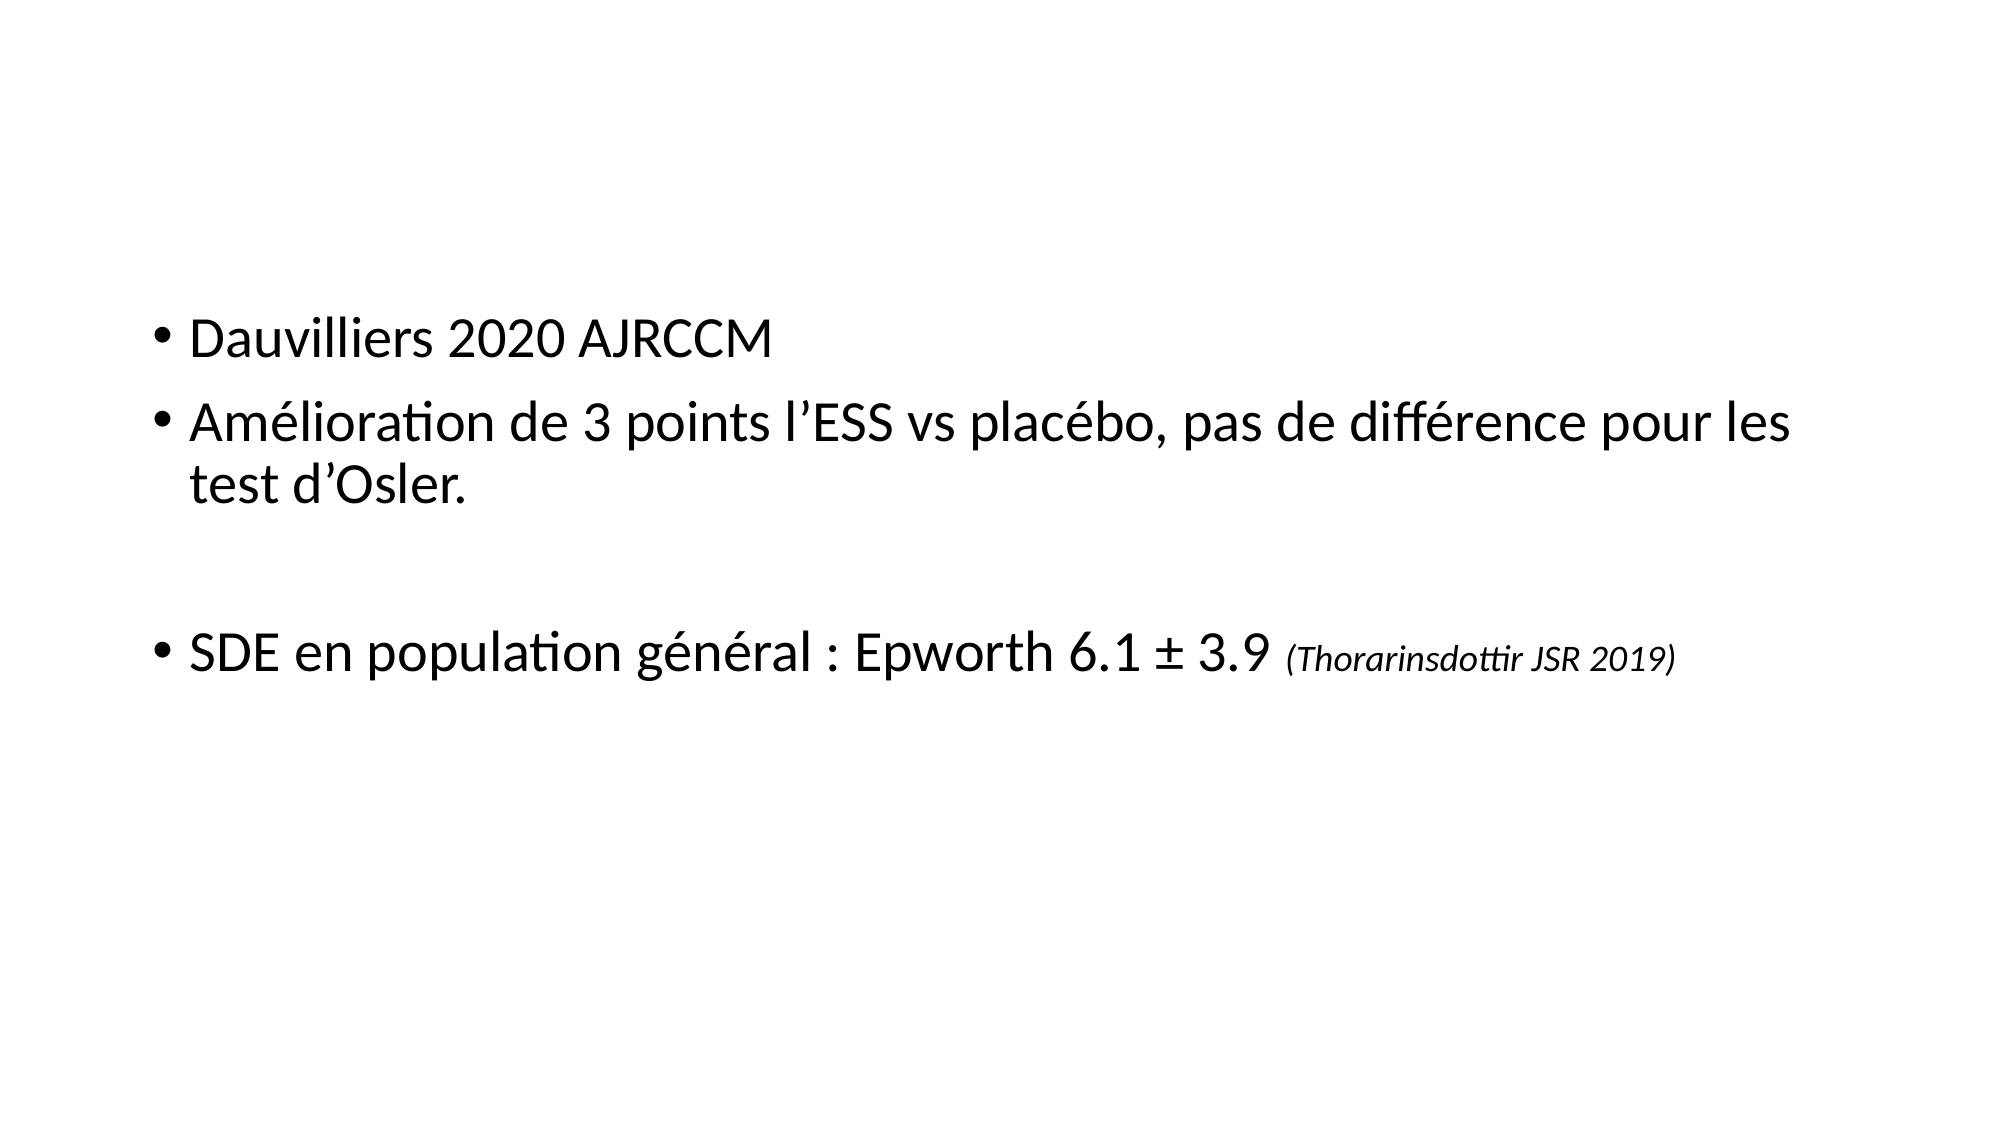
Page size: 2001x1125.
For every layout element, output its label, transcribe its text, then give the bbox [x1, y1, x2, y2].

list Dauvilliers 2020 AJRCCM Amélioration de 3 points l’ESS vs placébo, pas de différence pour les test d’Osler. SDE en population général : Epworth 6.1 ± 3.9 (Thorarinsdottir JSR 2019) [137, 299, 1863, 1014]
